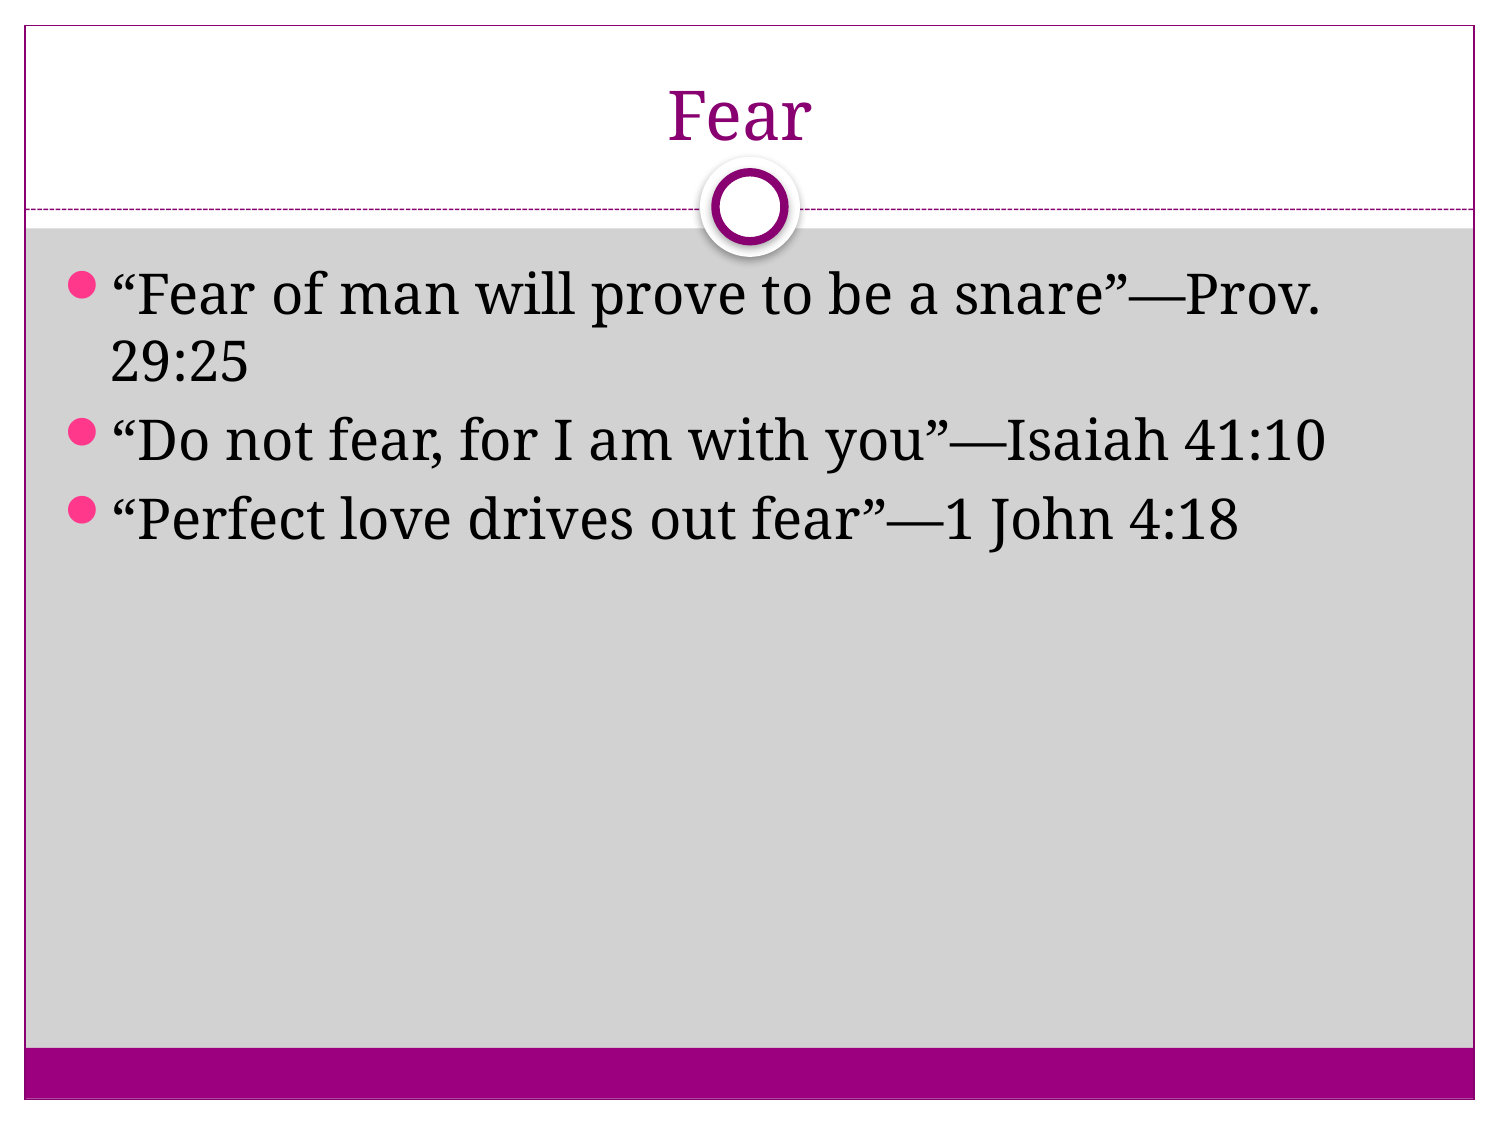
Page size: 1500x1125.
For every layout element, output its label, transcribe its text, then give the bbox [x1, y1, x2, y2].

list “Fear of man will prove to be a snare”—Prov. 29:25 “Do not fear, for I am with you”—Isaiah 41:10 “Perfect love drives out fear”—1 John 4:18 [49, 250, 1445, 1001]
title Fear [49, 37, 1450, 162]
